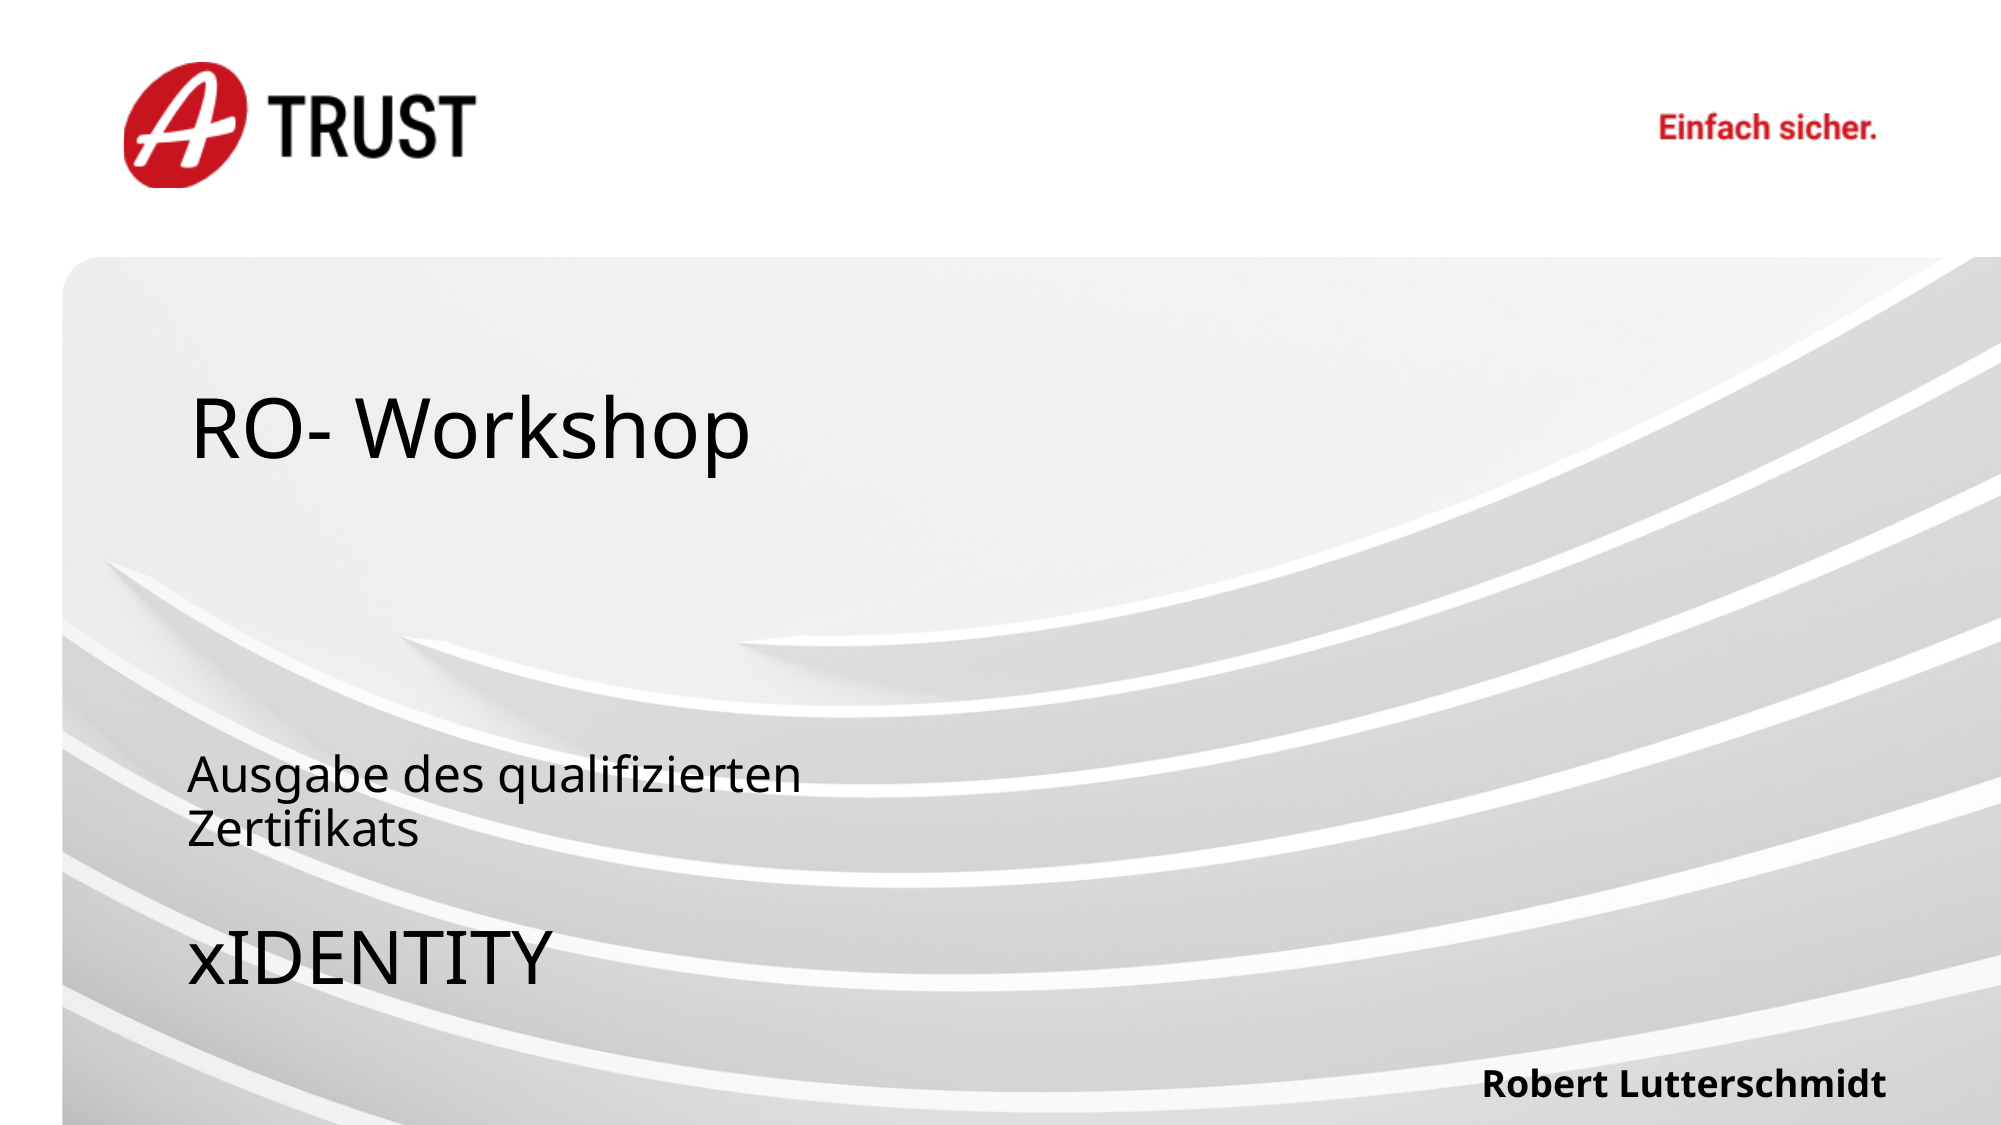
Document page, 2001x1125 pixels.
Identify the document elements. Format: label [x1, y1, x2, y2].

picture [62, 257, 2001, 1125]
